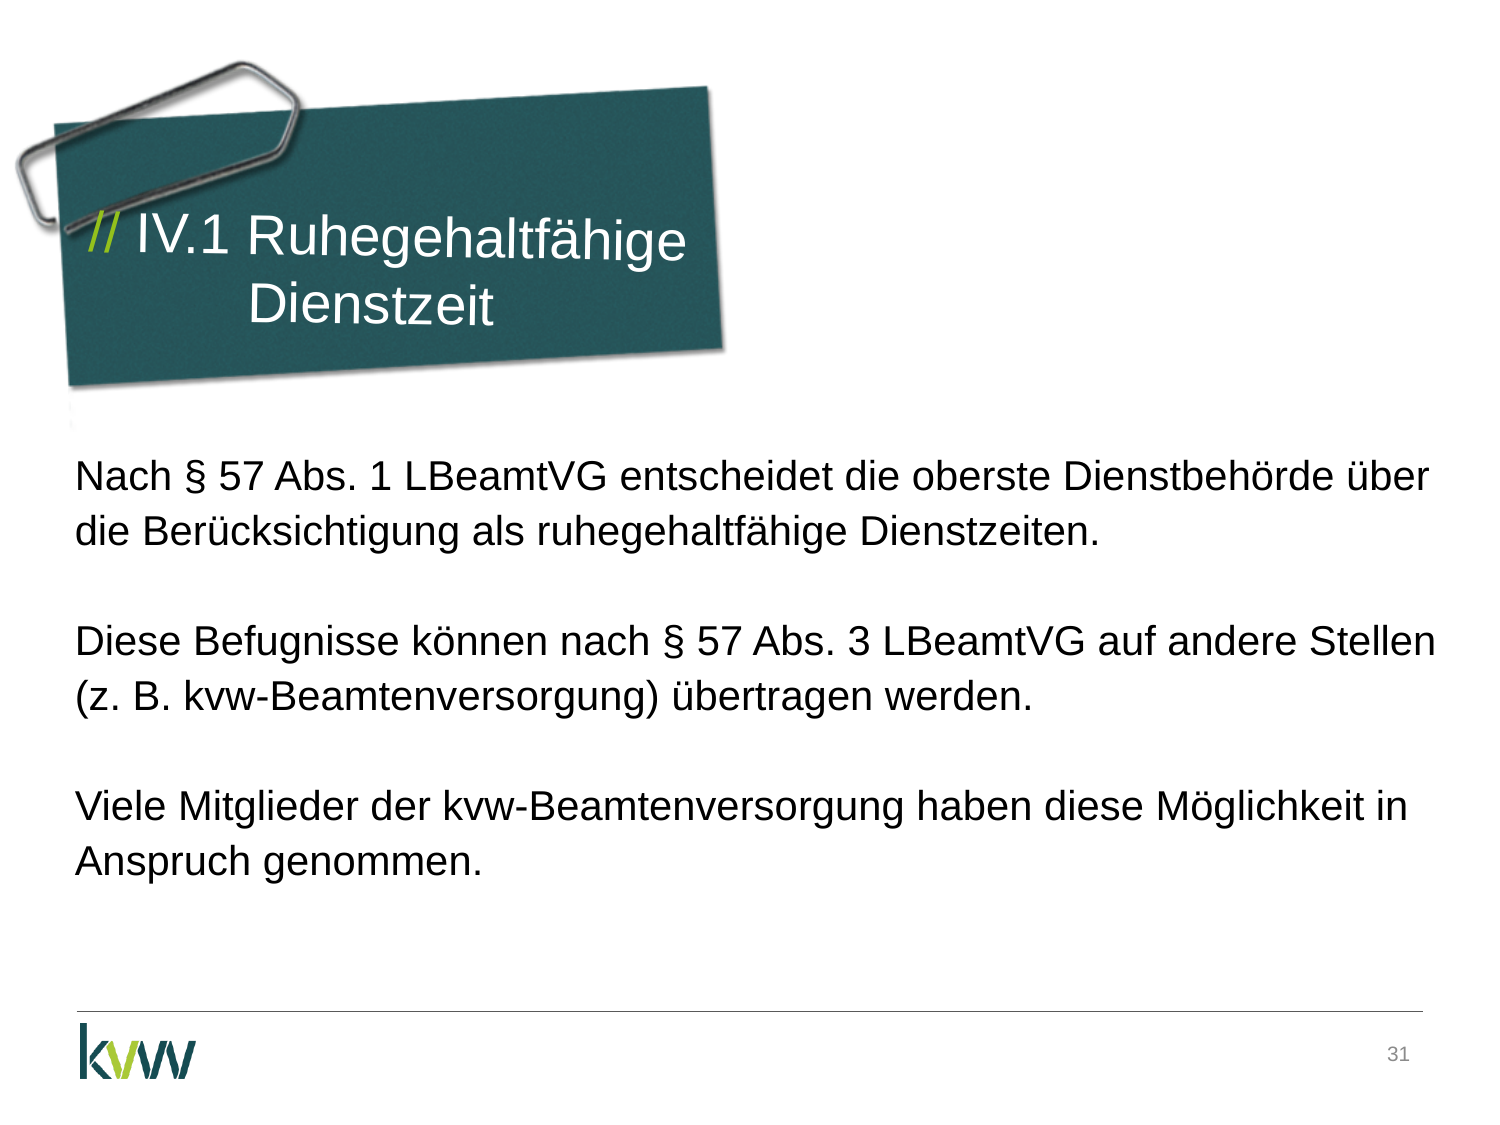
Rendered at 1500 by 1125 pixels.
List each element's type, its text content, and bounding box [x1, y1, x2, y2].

text_box Nach § 57 Abs. 1 LBeamtVG entscheidet die oberste Dienstbehörde über die Berücksichtigung als ruhegehaltfähige Dienstzeiten. Diese Befugnisse können nach § 57 Abs. 3 LBeamtVG auf andere Stellen (z. B. kvw-Beamtenversorgung) übertragen werden. Viele Mitglieder der kvw-Beamtenversorgung haben diese Möglichkeit in Anspruch genommen. [74, 443, 1459, 884]
slide_number 31 [1074, 1023, 1425, 1084]
picture [80, 1023, 196, 1079]
picture [0, 26, 802, 432]
